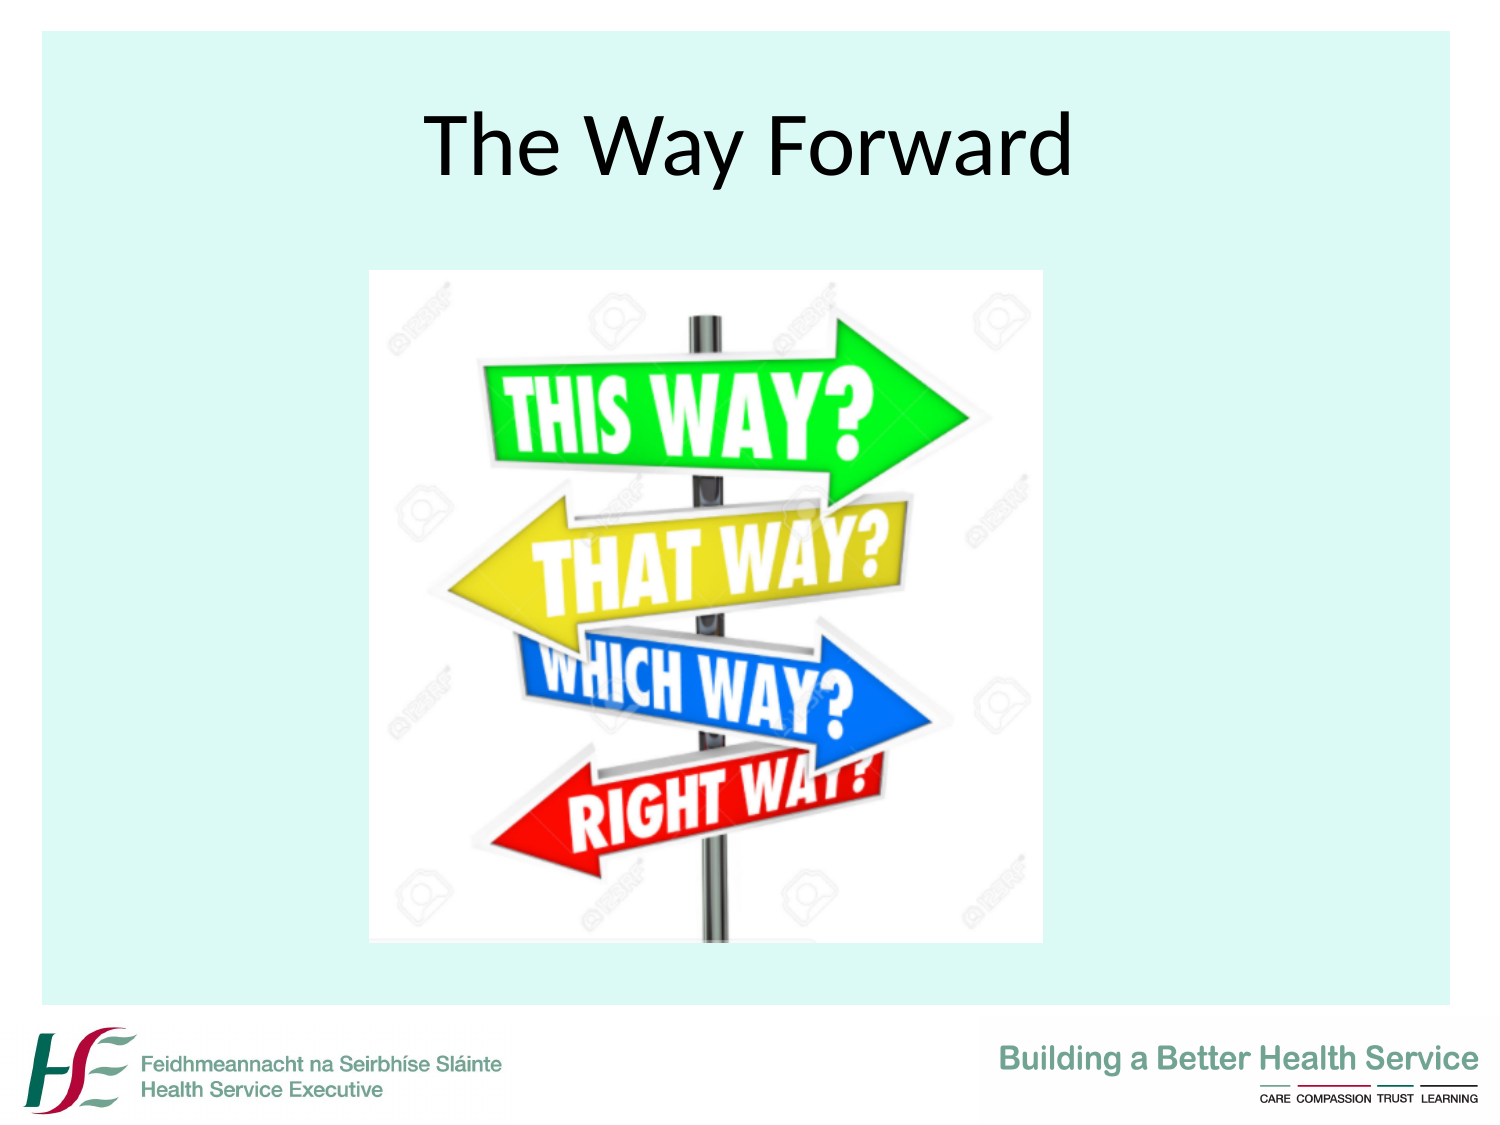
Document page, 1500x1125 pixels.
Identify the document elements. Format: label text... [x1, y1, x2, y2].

title The Way Forward [75, 45, 1425, 233]
picture [0, 1021, 516, 1125]
picture [979, 1016, 1500, 1125]
picture [369, 269, 1044, 943]
